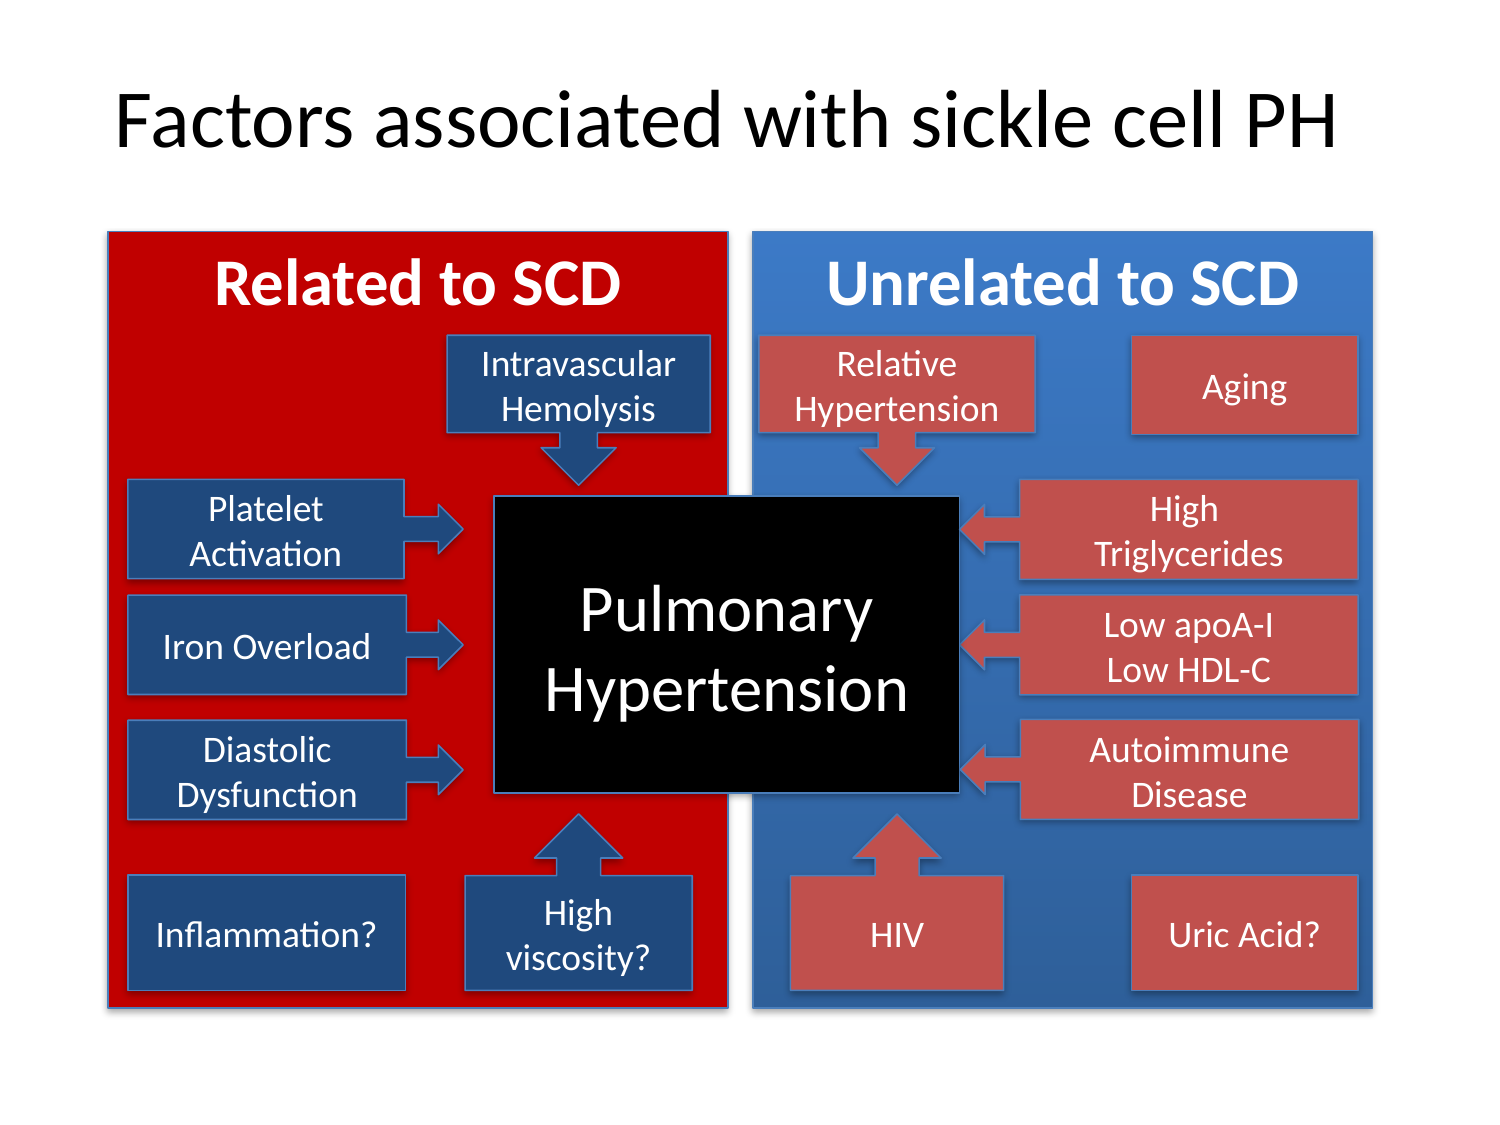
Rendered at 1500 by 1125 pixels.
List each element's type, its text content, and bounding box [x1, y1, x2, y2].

text_box Diastolic Dysfunction [127, 719, 464, 821]
text_box HIV [789, 813, 1005, 992]
text_box Relative Hypertension [757, 334, 1037, 486]
text_box Low apoA-I Low HDL-C [964, 594, 1359, 696]
text_box Autoimmune Disease [959, 718, 1360, 821]
text_box Aging [1131, 335, 1359, 435]
text_box High Triglycerides [958, 478, 1359, 581]
text_box Iron Overload [127, 594, 464, 696]
text_box Intravascular Hemolysis [446, 334, 712, 486]
text_box Inflammation? [127, 874, 406, 991]
title Factors associated with sickle cell PH [77, 46, 1378, 184]
text_box Uric Acid? [1131, 874, 1359, 991]
text_box High viscosity? [464, 813, 694, 992]
text_box Related to SCD [107, 231, 729, 1009]
text_box Pulmonary Hypertension [493, 495, 960, 794]
text_box Unrelated to SCD [752, 231, 1373, 1009]
text_box Platelet Activation [127, 478, 464, 580]
